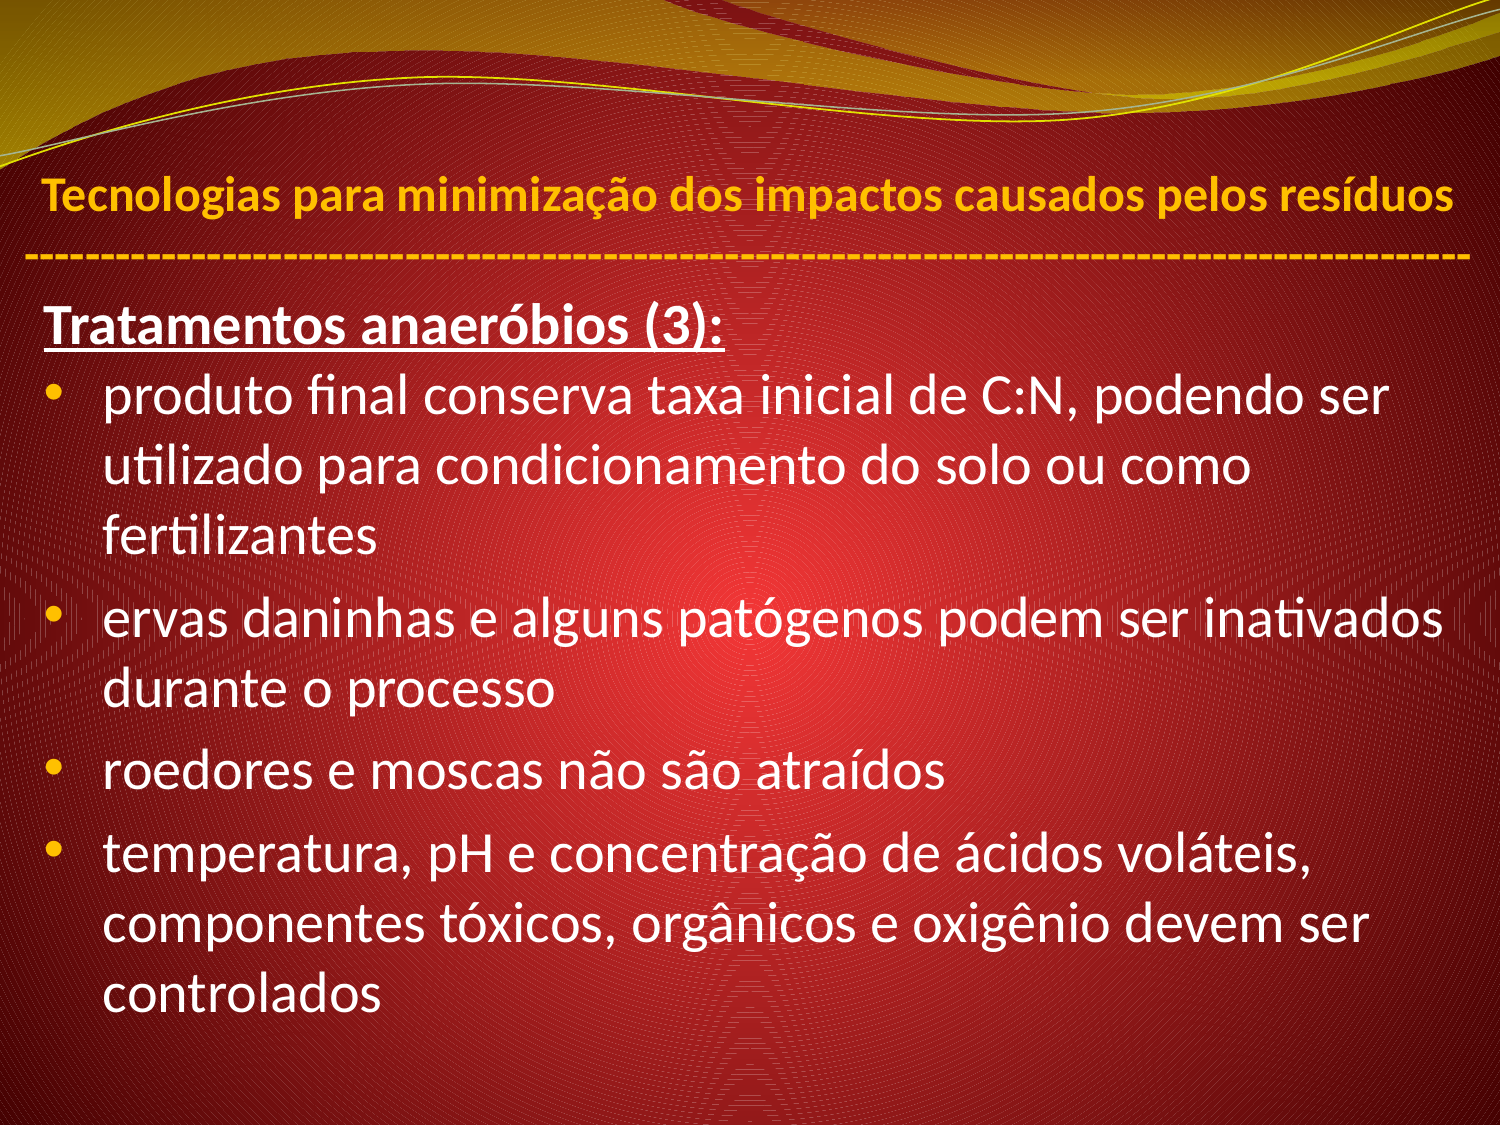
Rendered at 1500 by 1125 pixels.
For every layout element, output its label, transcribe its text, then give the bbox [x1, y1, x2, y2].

text_box Tecnologias para minimização dos impactos causados pelos resíduos ----------------------------------------------------------------------------------------------- [0, 113, 1500, 329]
text_box Tratamentos anaeróbios (3): produto final conserva taxa inicial de C:N, podendo ser utilizado para condicionamento do solo ou como fertilizantes ervas daninhas e alguns patógenos podem ser inativados durante o processo roedores e moscas não são atraídos temperatura, pH e concentração de ácidos voláteis, componentes tóxicos, orgânicos e oxigênio devem ser controlados [14, 329, 1497, 1031]
